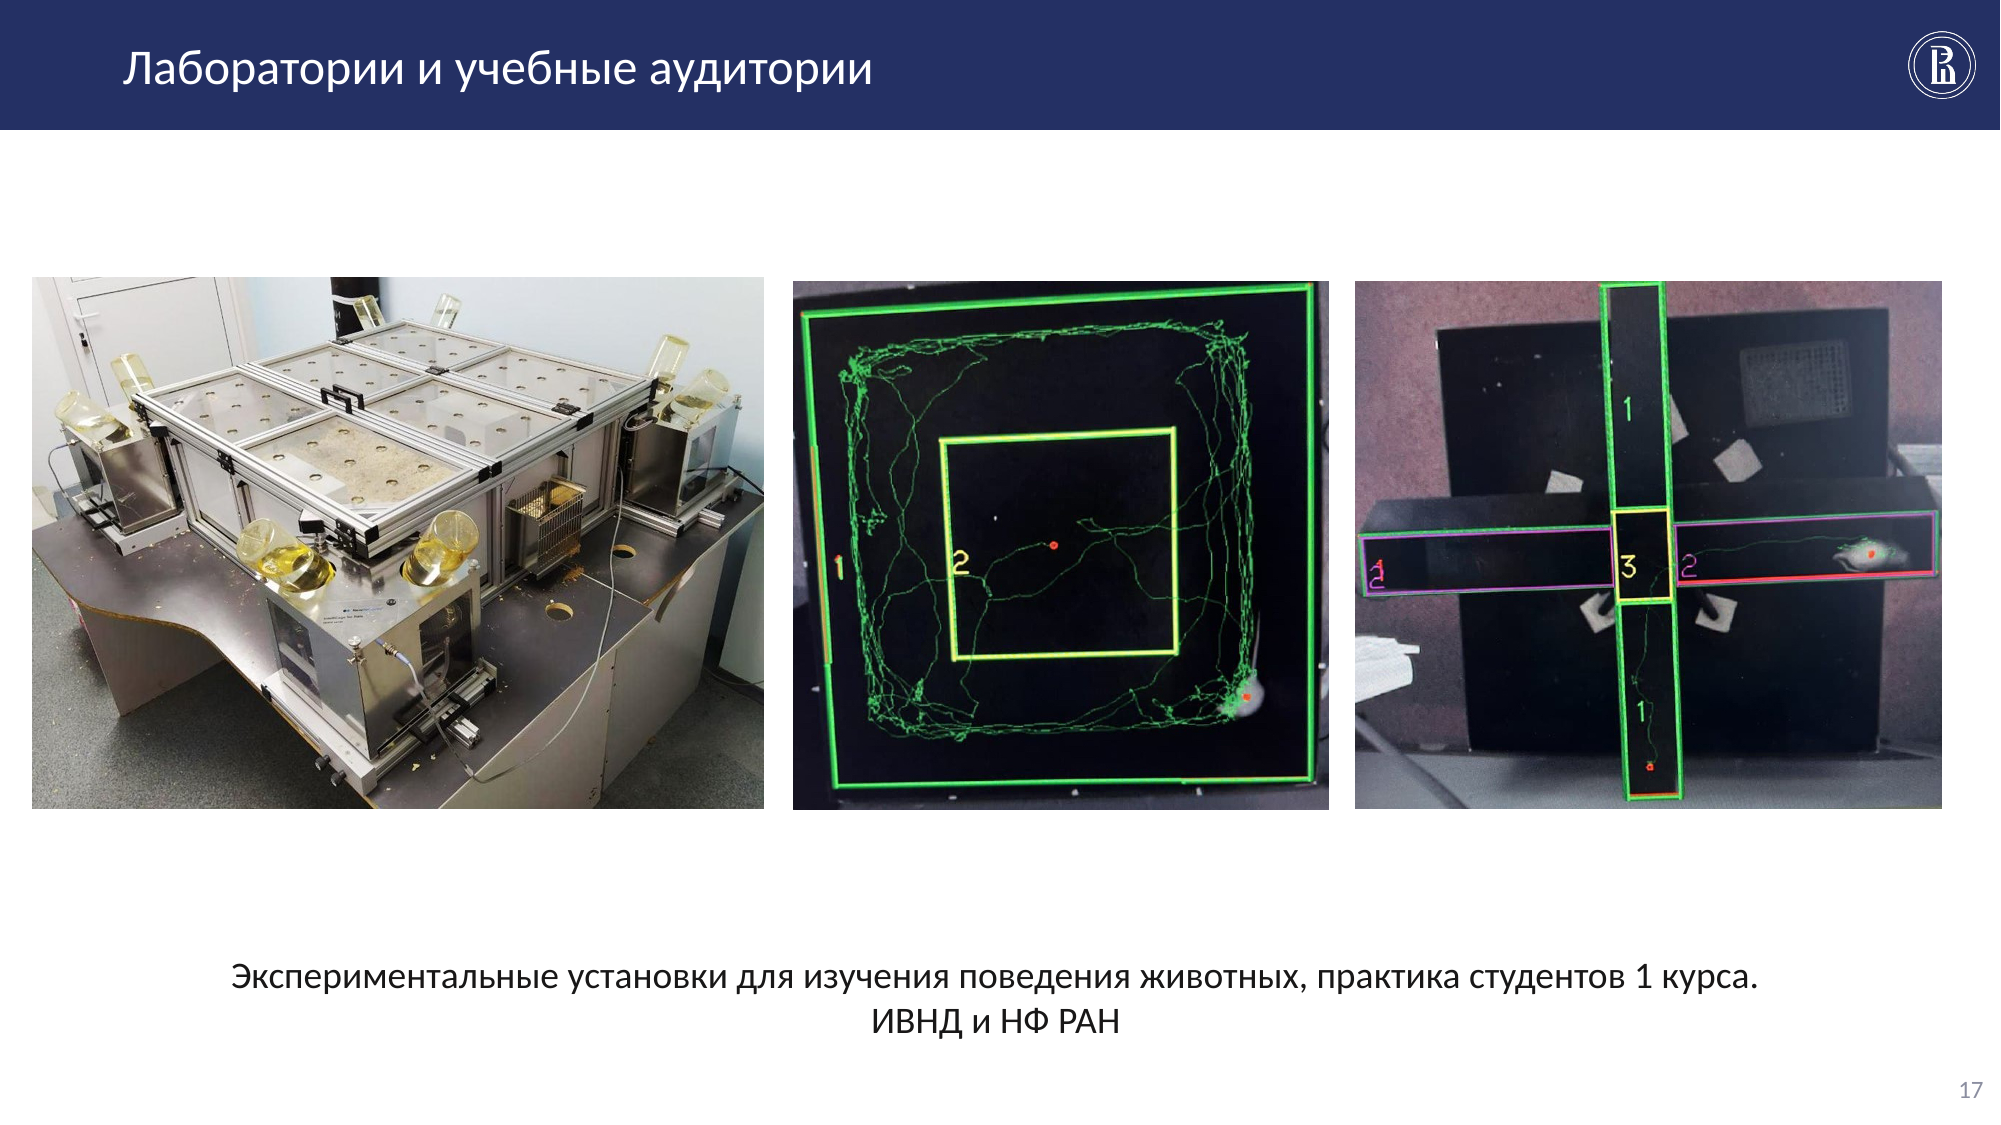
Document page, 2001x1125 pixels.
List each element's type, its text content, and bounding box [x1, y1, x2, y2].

text_box Лаборатории и учебные аудитории [107, 27, 1884, 102]
text_box Экспериментальные установки для изучения поведения животных, практика студентов 1 курса. ИВНД и НФ РАН [147, 950, 1845, 1041]
picture [1355, 281, 1942, 809]
picture [793, 281, 1329, 810]
text_box [0, 0, 2000, 131]
slide_number 17 [1548, 1058, 1999, 1119]
picture [32, 277, 764, 809]
picture [1908, 31, 1976, 99]
